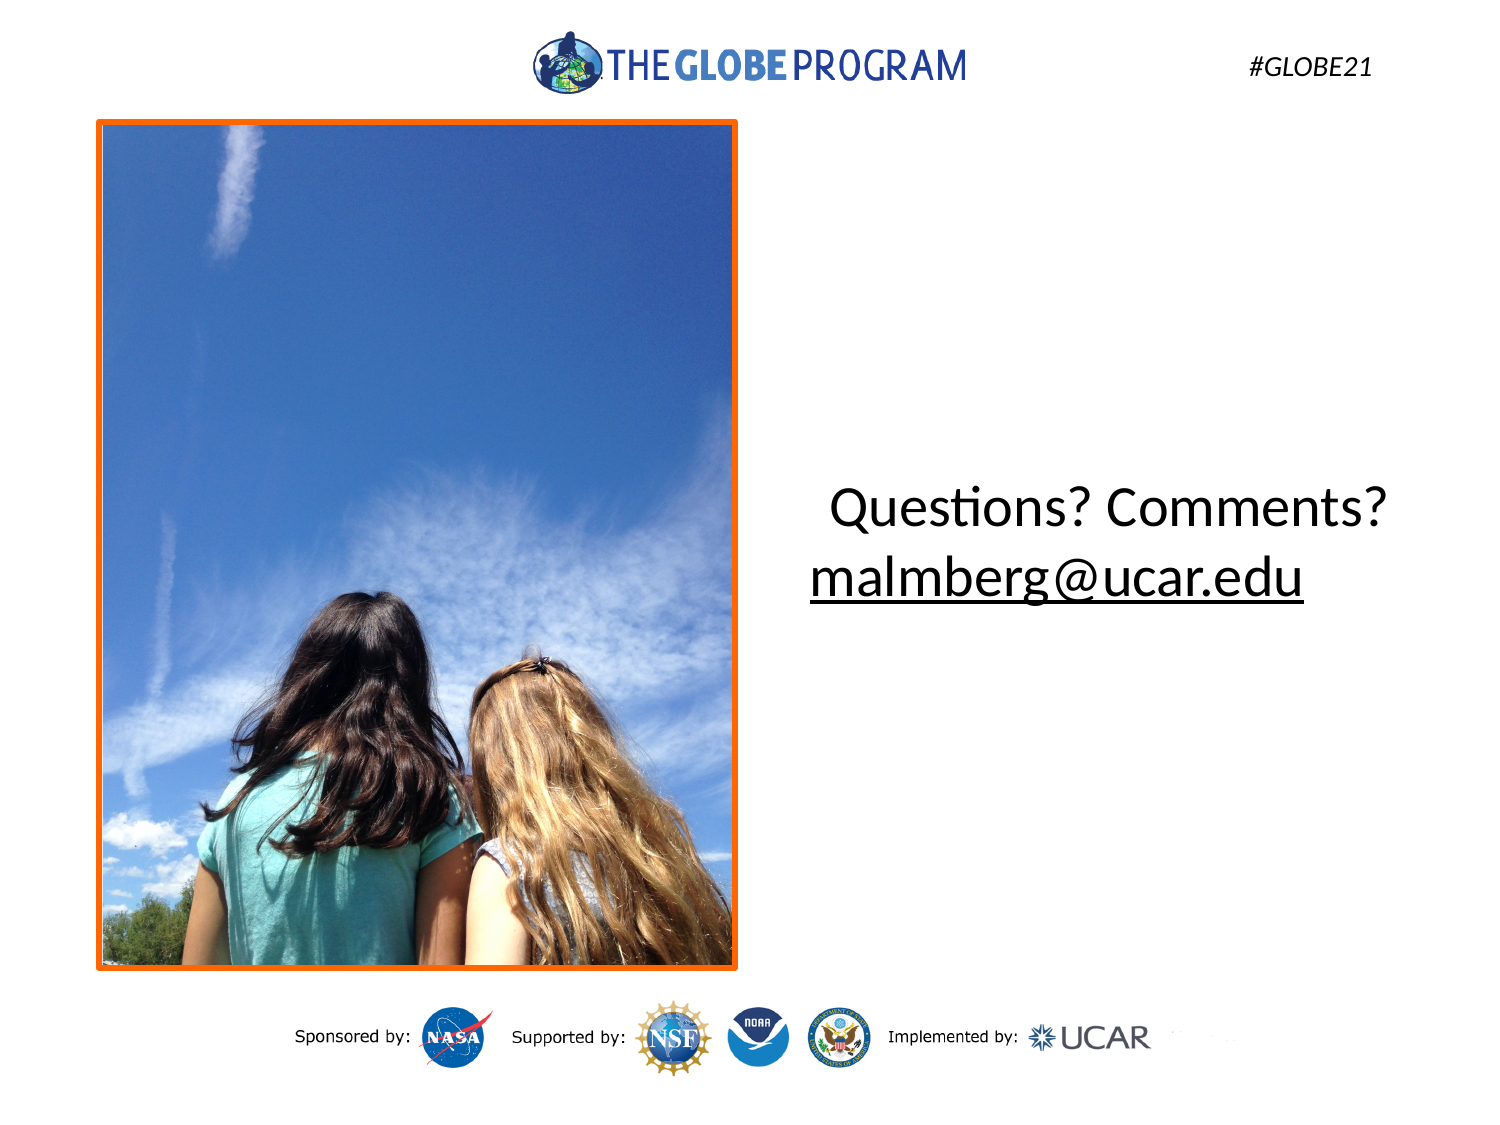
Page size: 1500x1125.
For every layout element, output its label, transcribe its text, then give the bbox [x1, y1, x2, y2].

picture [526, 24, 975, 100]
text_box Questions? Comments? malmberg@ucar.edu [842, 460, 1425, 616]
picture [0, 126, 837, 964]
picture [271, 960, 1295, 1096]
